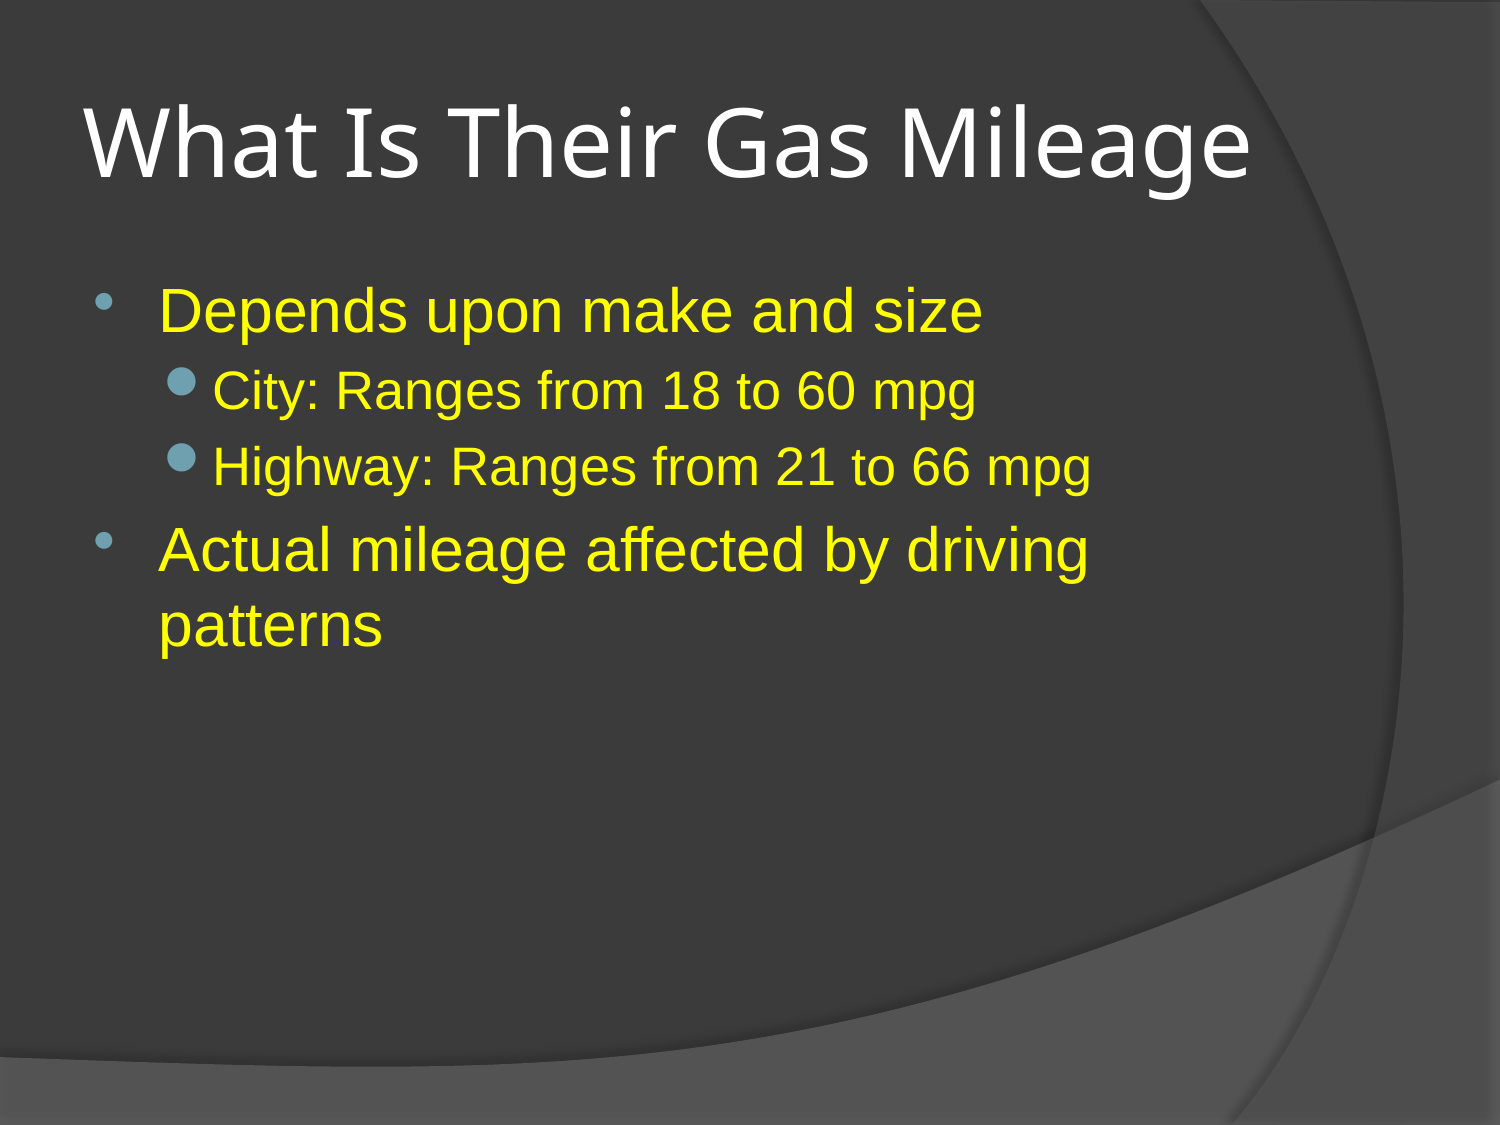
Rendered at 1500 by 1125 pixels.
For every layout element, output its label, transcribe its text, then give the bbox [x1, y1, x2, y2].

list Depends upon make and size City: Ranges from 18 to 60 mpg Highway: Ranges from 21 to 66 mpg Actual mileage affected by driving patterns [75, 262, 1300, 1005]
title What Is Their Gas Mileage [75, 45, 1300, 233]
